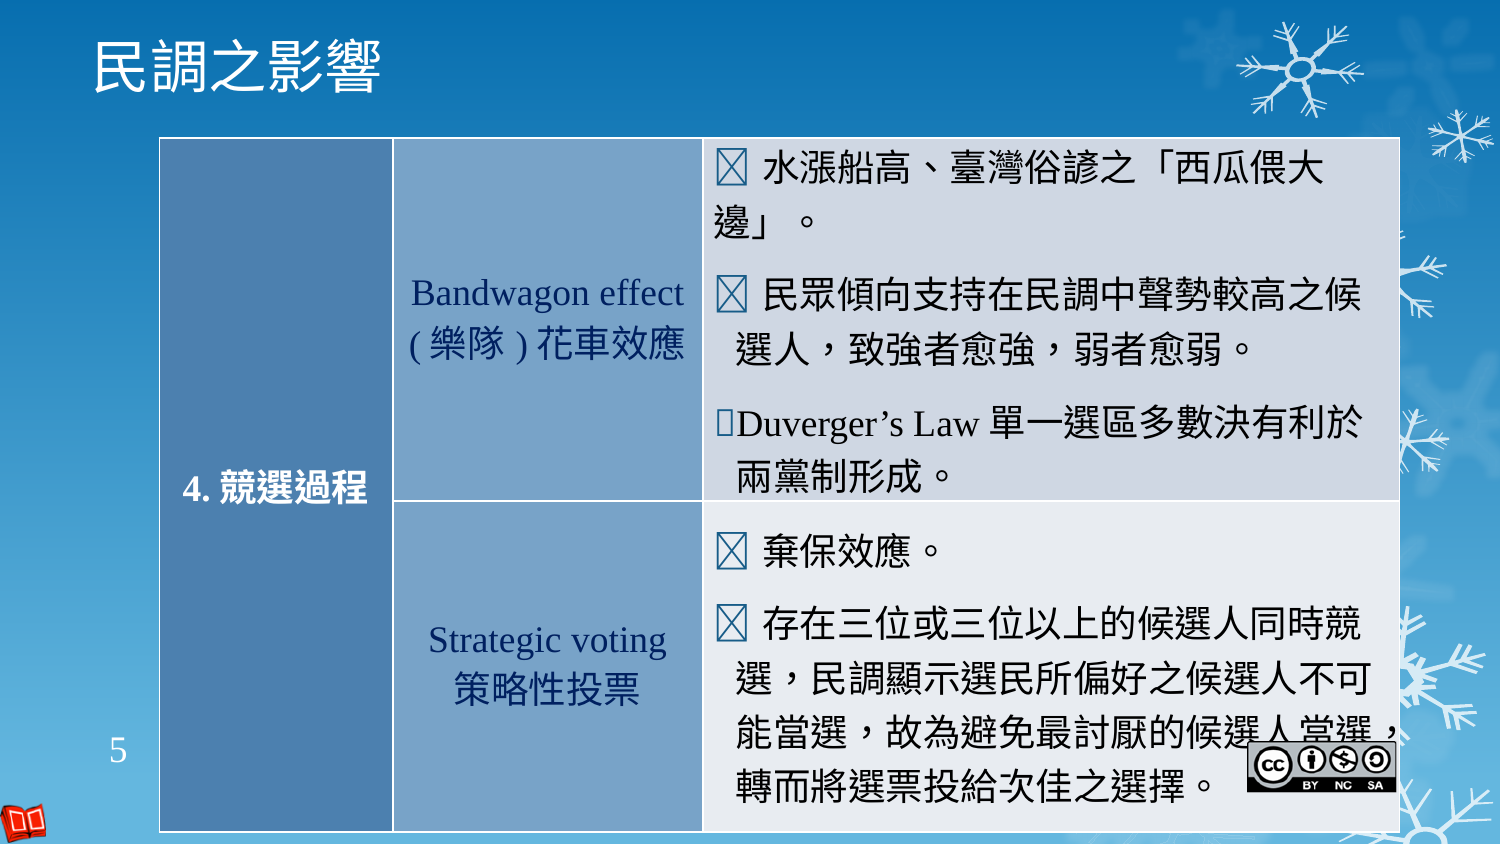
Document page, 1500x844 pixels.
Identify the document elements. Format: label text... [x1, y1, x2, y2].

table_header 水漲船高、臺灣俗諺之「西瓜偎大邊」。 民眾傾向支持在民調中聲勢較高之候選人，致強者愈強，弱者愈弱。 Duverger’s Law單一選區多數決有利於兩黨制形成。 [704, 139, 1399, 500]
title 民調之影響 [76, 8, 1400, 123]
picture [1245, 740, 1397, 794]
picture [0, 803, 46, 843]
slide_number 5 [94, 732, 159, 777]
table_cell Strategic voting 策略性投票 [394, 502, 702, 831]
table_header Bandwagon effect (樂隊)花車效應 [394, 139, 702, 500]
table_header 4.競選過程 [160, 139, 392, 831]
table_cell 棄保效應。 存在三位或三位以上的候選人同時競選，民調顯示選民所偏好之候選人不可能當選，故為避免最討厭的候選人當選，轉而將選票投給次佳之選擇。 [704, 502, 1399, 831]
